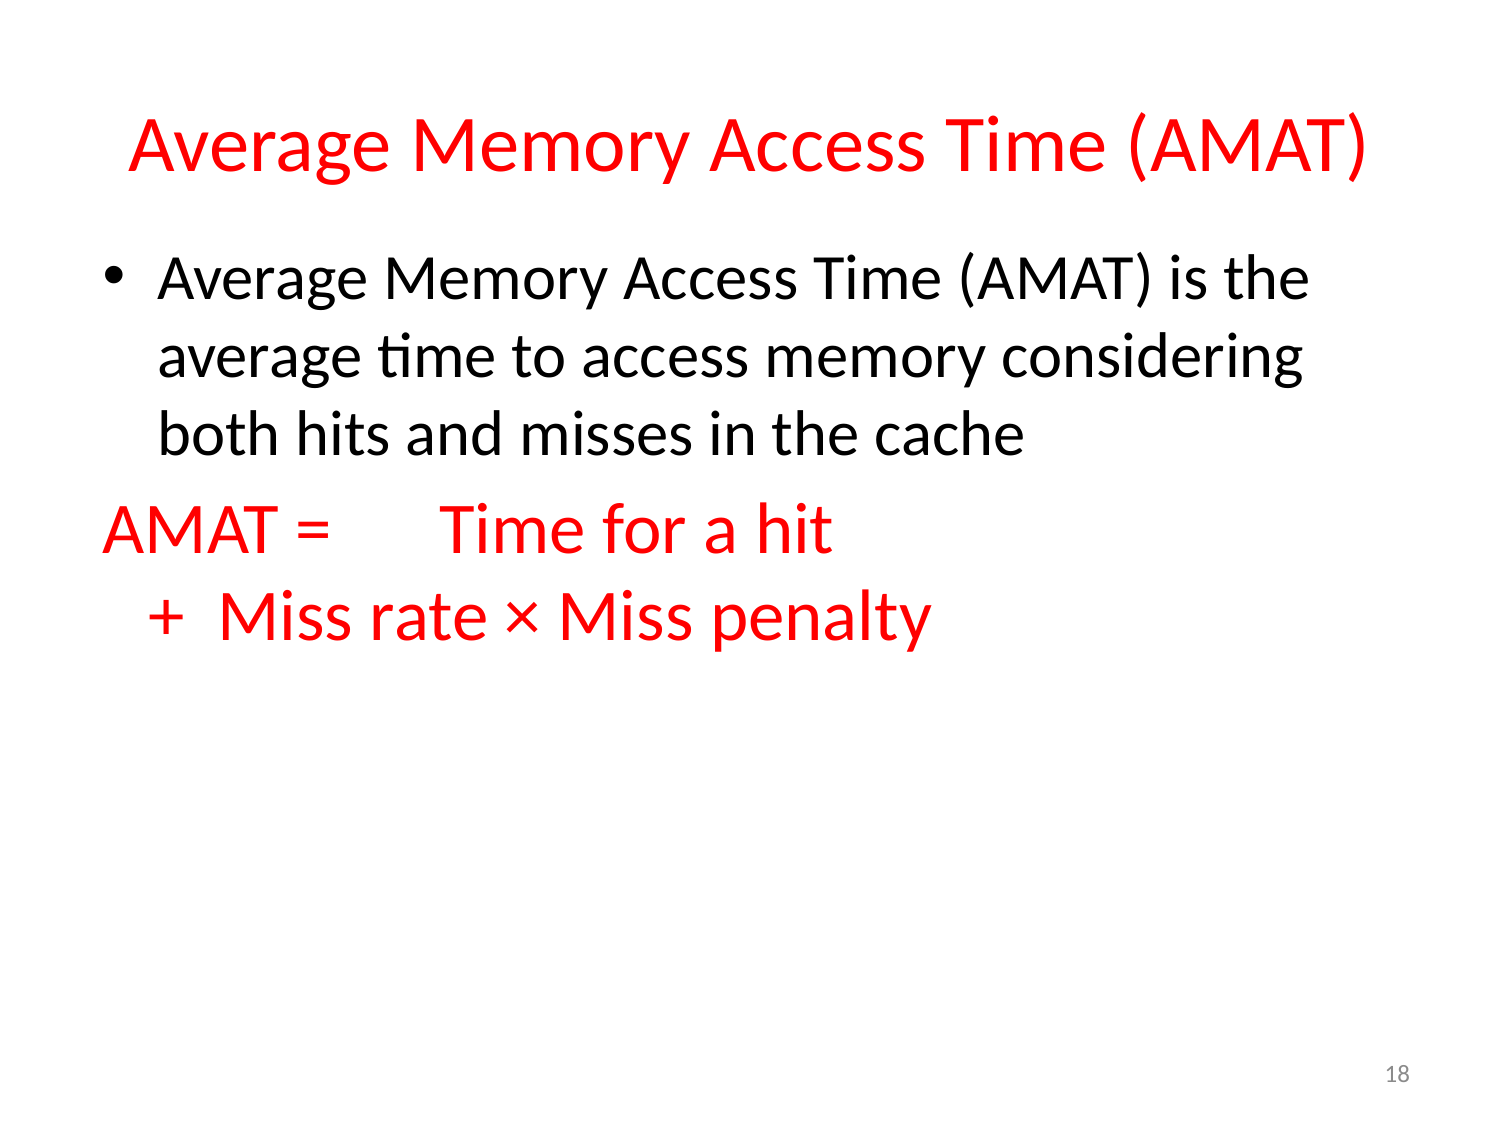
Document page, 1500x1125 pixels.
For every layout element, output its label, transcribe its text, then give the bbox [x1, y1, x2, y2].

list Average Memory Access Time (AMAT) is the average time to access memory considering both hits and misses in the cache AMAT = Time for a hit + Miss rate × Miss penalty [87, 227, 1453, 740]
title Average Memory Access Time (AMAT) [75, 45, 1425, 233]
slide_number 18 [1074, 1042, 1425, 1103]
